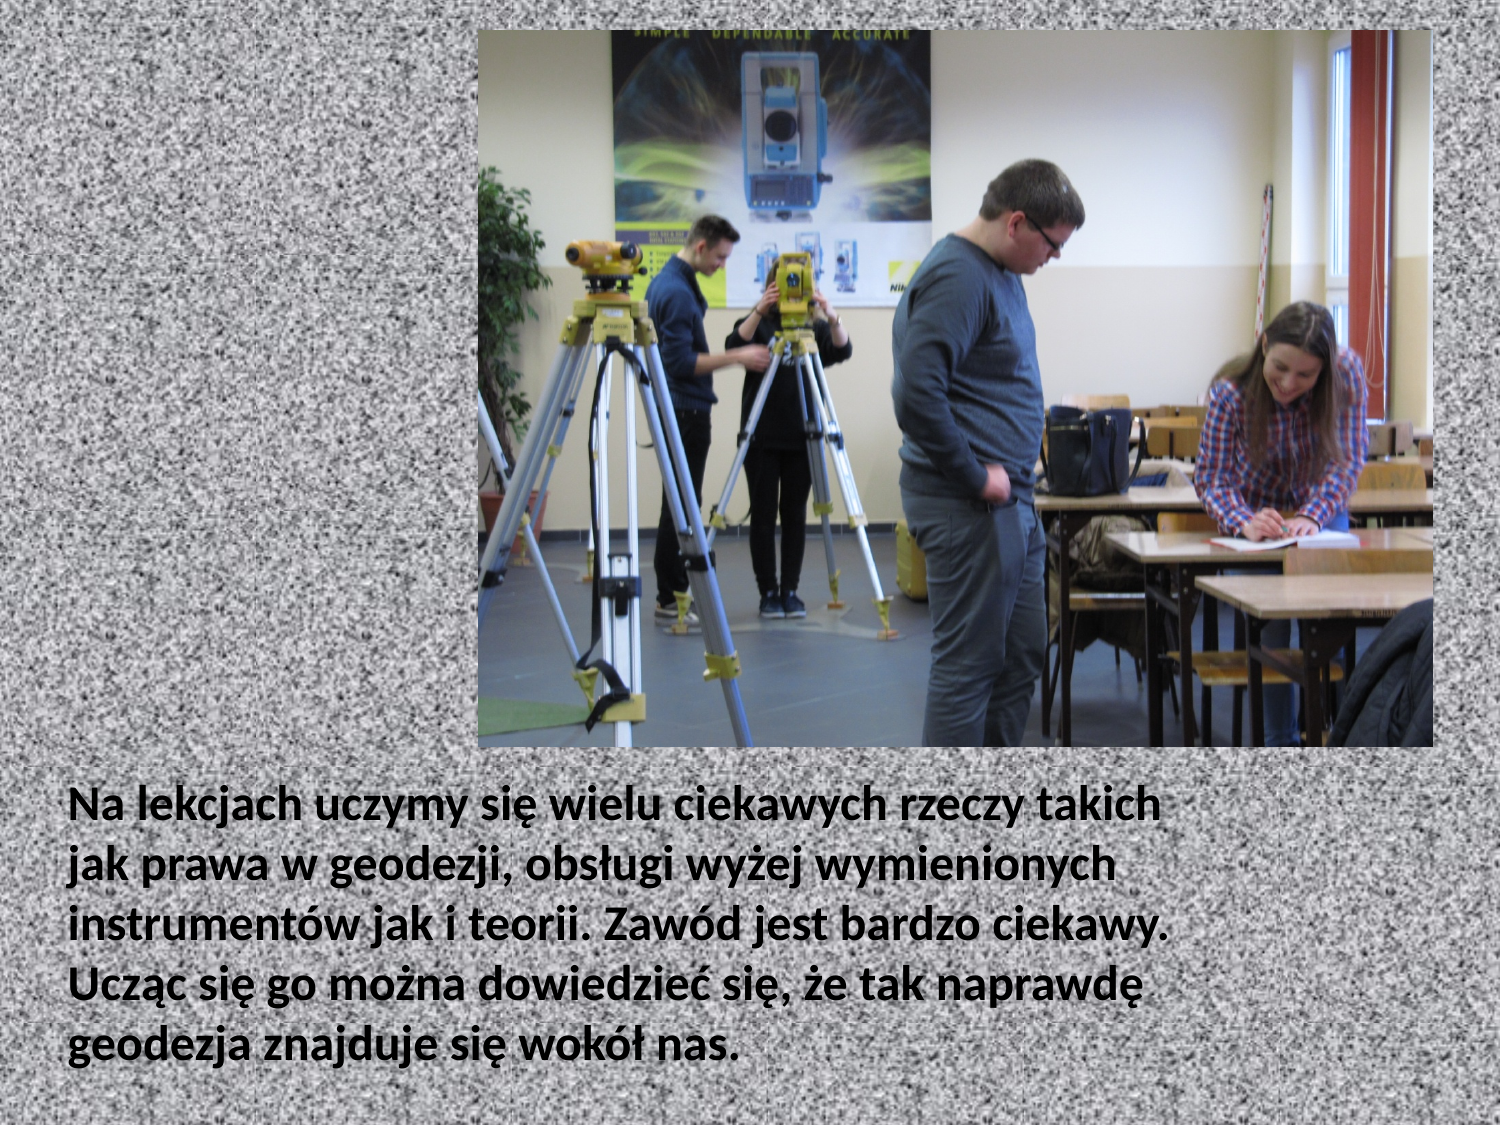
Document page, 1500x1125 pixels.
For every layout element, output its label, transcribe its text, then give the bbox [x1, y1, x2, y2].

text_box Na lekcjach uczymy się wielu ciekawych rzeczy takich jak prawa w geodezji, obsługi wyżej wymienionych instrumentów jak i teorii. Zawód jest bardzo ciekawy. Ucząc się go można dowiedzieć się, że tak naprawdę geodezja znajduje się wokół nas. [53, 763, 1247, 1078]
picture [0, 0, 1500, 1125]
